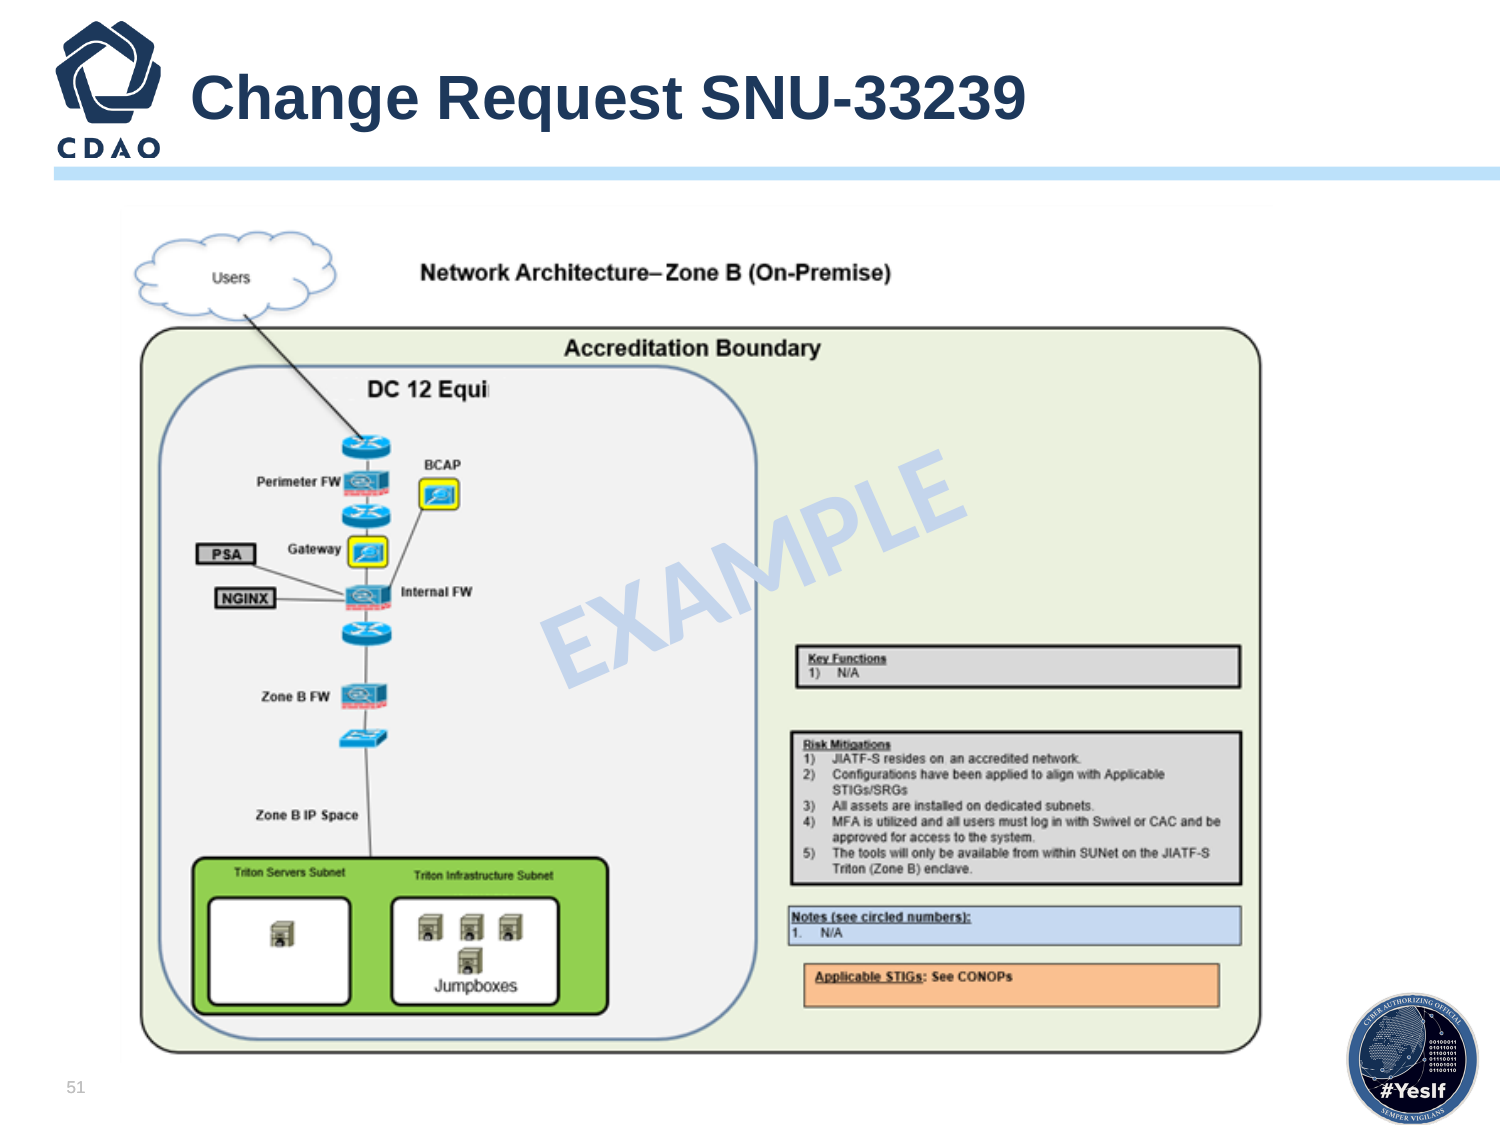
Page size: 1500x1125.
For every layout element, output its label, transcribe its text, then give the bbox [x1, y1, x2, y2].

picture [119, 205, 1273, 1063]
picture [1345, 991, 1480, 1125]
title Change Request SNU-33239 [175, 48, 1467, 150]
